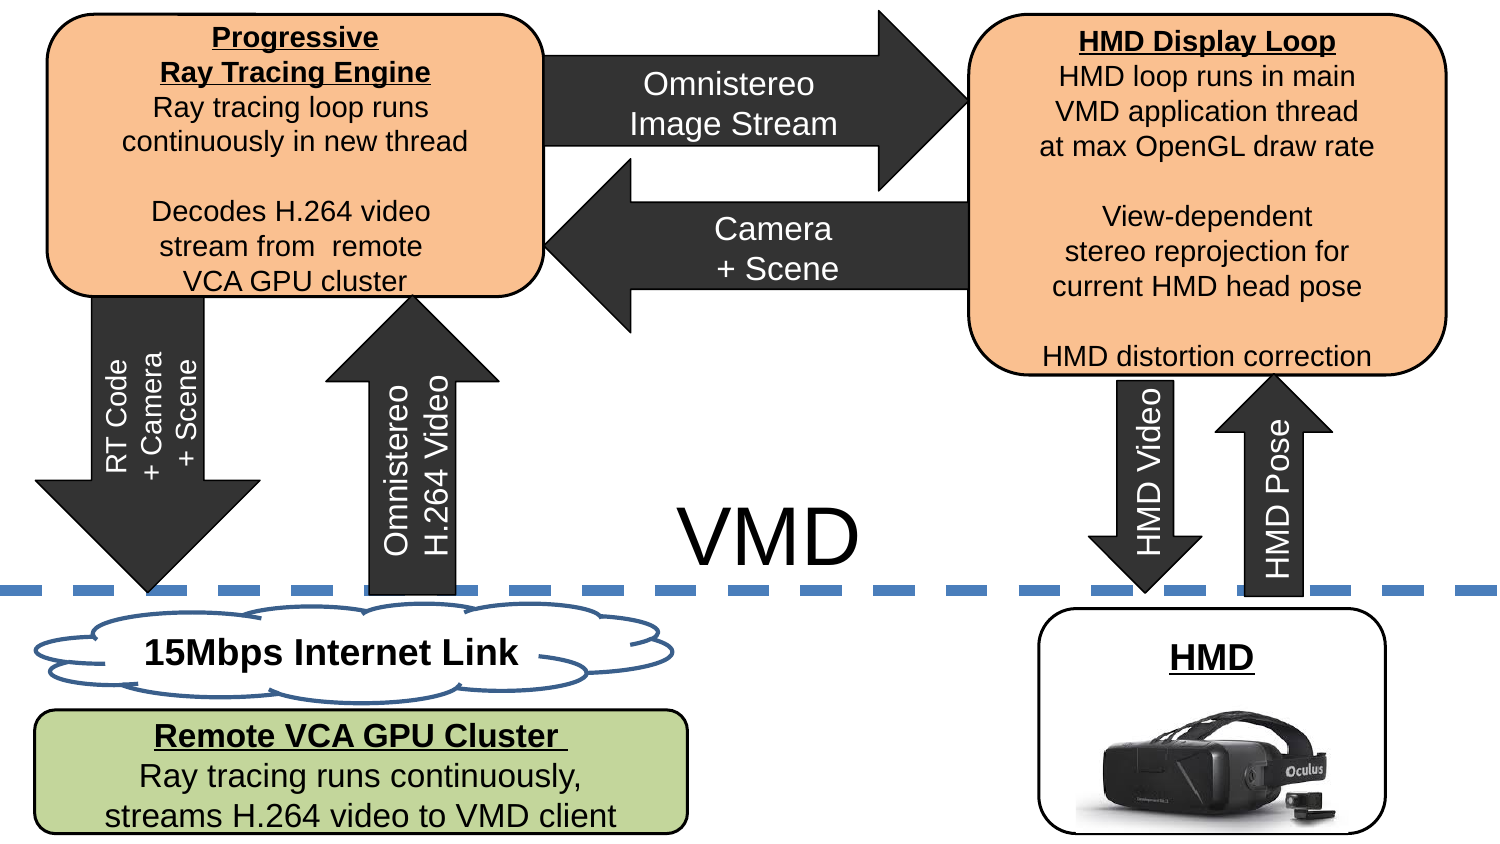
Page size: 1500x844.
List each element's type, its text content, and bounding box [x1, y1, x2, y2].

text_box HMD Pose [1215, 373, 1333, 589]
text_box Omnistereo H.264 Video [325, 294, 499, 589]
text_box Remote VCA GPU Cluster Ray tracing runs continuously, streams H.264 video to VMD client [34, 709, 688, 834]
text_box Progressive Ray Tracing Engine Ray tracing loop runs continuously in new thread Decodes H.264 video stream from remote VCA GPU cluster [47, 14, 544, 297]
text_box 15Mbps Internet Link [33, 601, 675, 706]
text_box Omnistereo Image Stream [543, 10, 969, 191]
picture [1075, 697, 1349, 833]
text_box HMD Display Loop HMD loop runs in main VMD application thread at max OpenGL draw rate View-dependent stereo reprojection for current HMD head pose HMD distortion correction [968, 14, 1447, 376]
text_box HMD [1038, 608, 1386, 834]
text_box RT Code + Camera + Scene [35, 297, 261, 589]
text_box VMD [643, 474, 894, 589]
text_box Camera + Scene [544, 158, 969, 333]
text_box HMD Video [1088, 380, 1202, 589]
